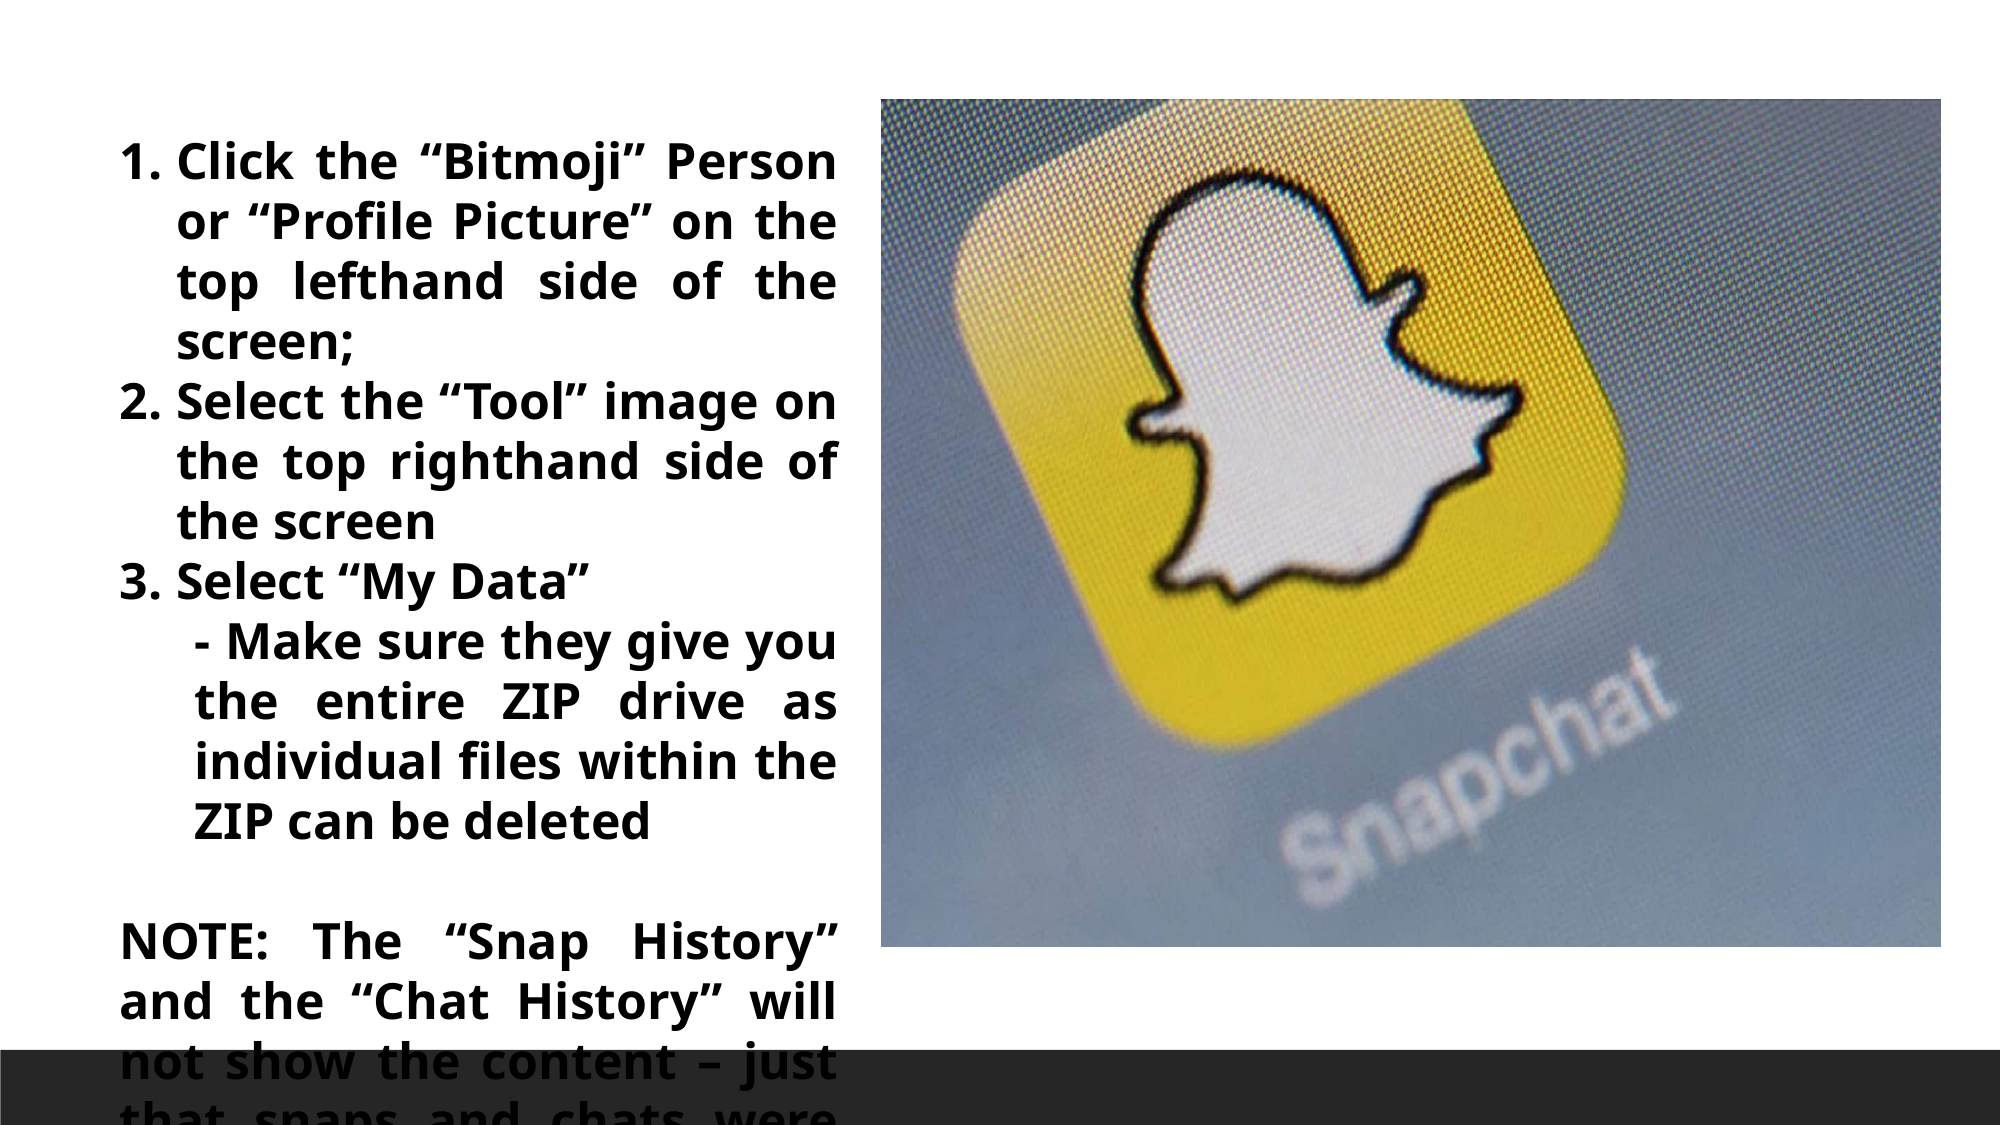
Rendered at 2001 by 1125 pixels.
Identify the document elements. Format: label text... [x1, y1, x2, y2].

text_box Click the “Bitmoji” Person or “Profile Picture” on the top lefthand side of the screen; Select the “Tool” image on the top righthand side of the screen Select “My Data” - Make sure they give you the entire ZIP drive as individual files within the ZIP can be deleted NOTE: The “Snap History” and the “Chat History” will not show the content – just that snaps and chats were exchanged. [104, 121, 853, 1125]
picture [880, 98, 1942, 948]
